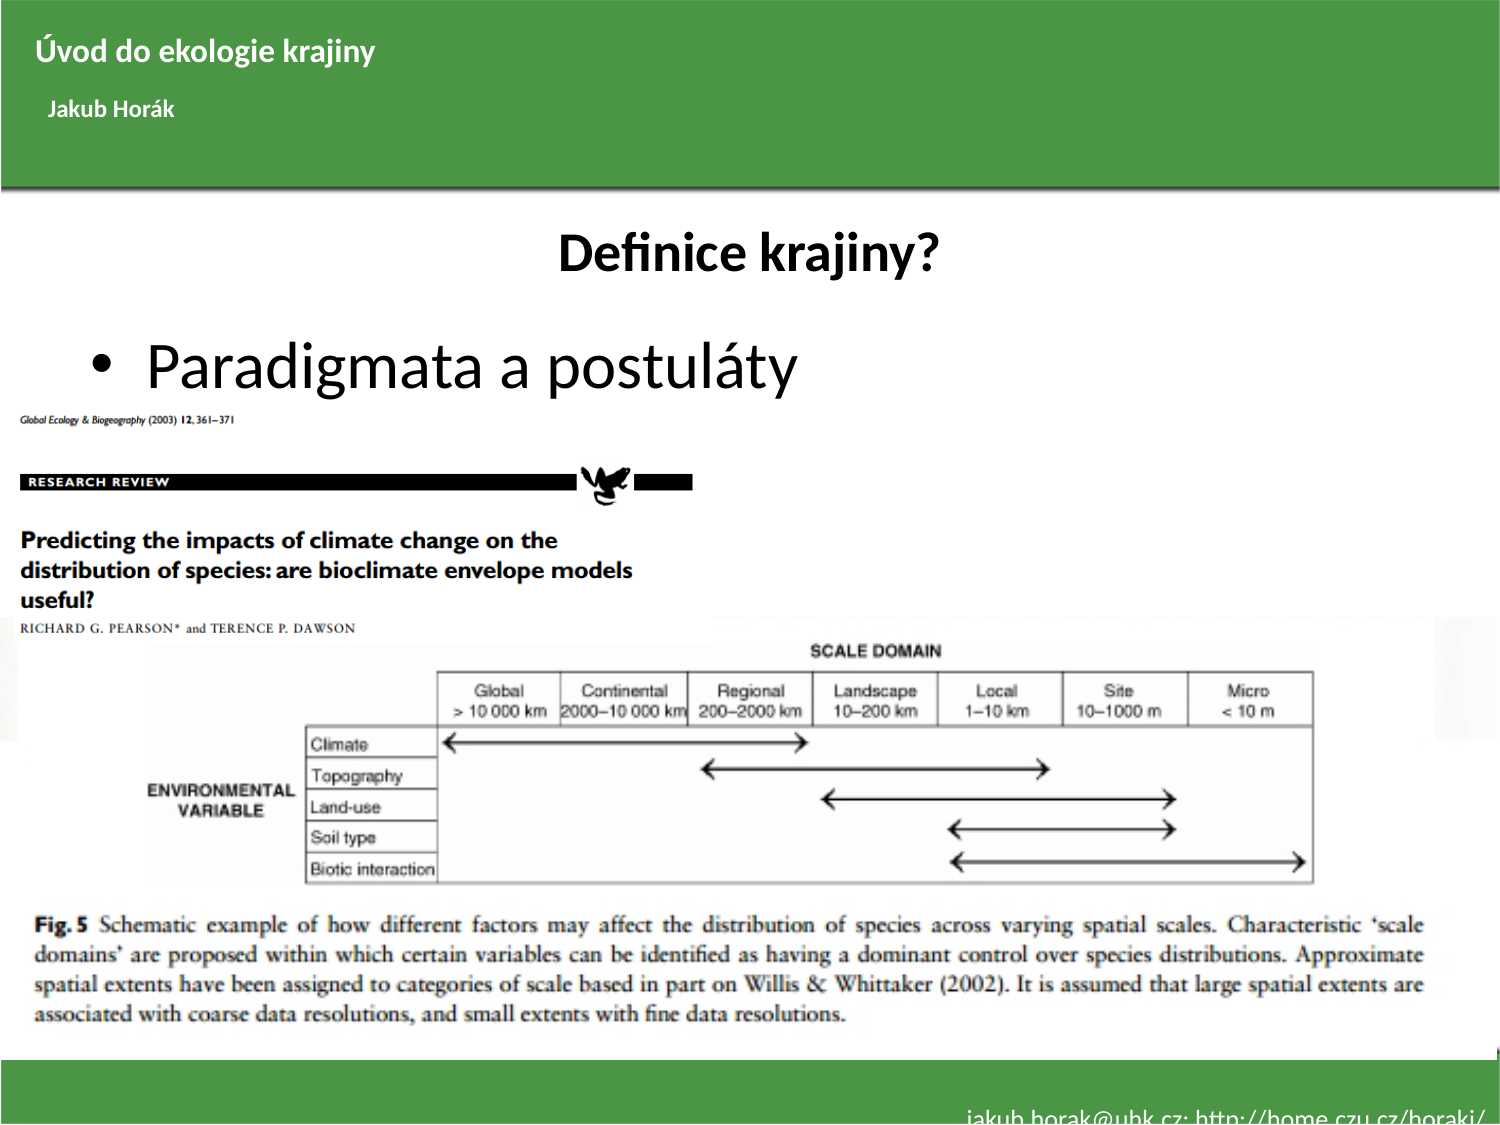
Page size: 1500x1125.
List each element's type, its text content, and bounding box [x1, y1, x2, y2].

picture [0, 0, 1500, 1125]
text_box jakub.horak@uhk.cz; http://home.czu.cz/horakj/ [3, 1066, 1500, 1125]
list Úvod do ekologie krajiny [19, 19, 741, 79]
list Jakub Horák [33, 90, 754, 126]
title Definice krajiny? [75, 208, 1425, 291]
list Paradigmata a postuláty [75, 314, 1425, 615]
